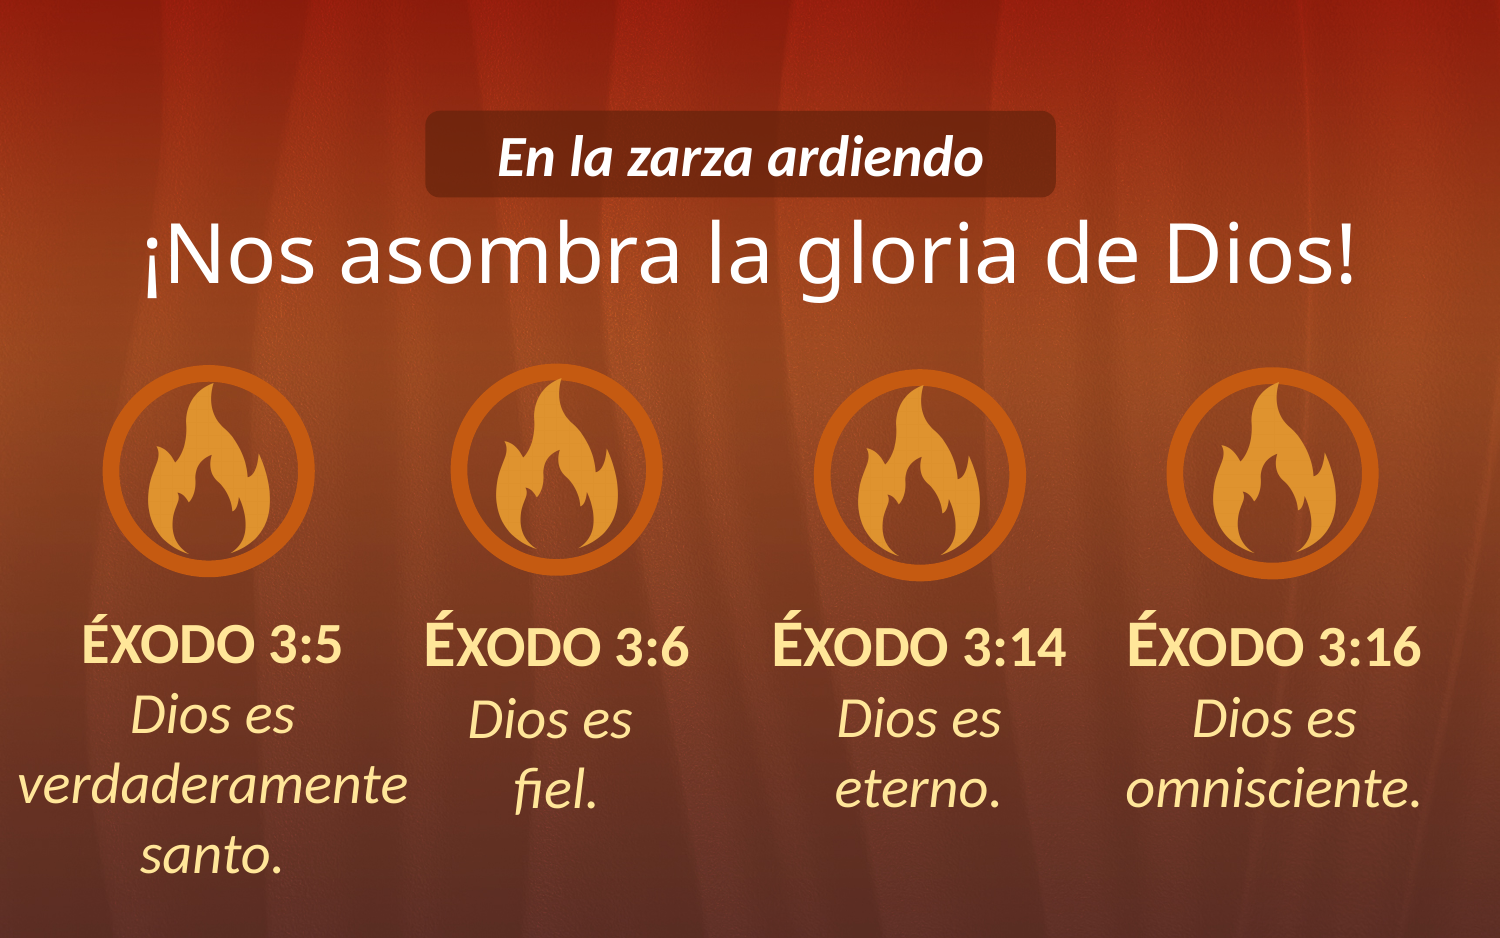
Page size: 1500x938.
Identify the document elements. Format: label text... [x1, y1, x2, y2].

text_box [425, 110, 1056, 198]
picture [0, 0, 1500, 938]
title ¡Nos asombra la gloria de Dios! [103, 49, 1397, 374]
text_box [741, 377, 1097, 830]
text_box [0, 373, 426, 897]
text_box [393, 371, 720, 831]
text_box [1101, 375, 1448, 830]
